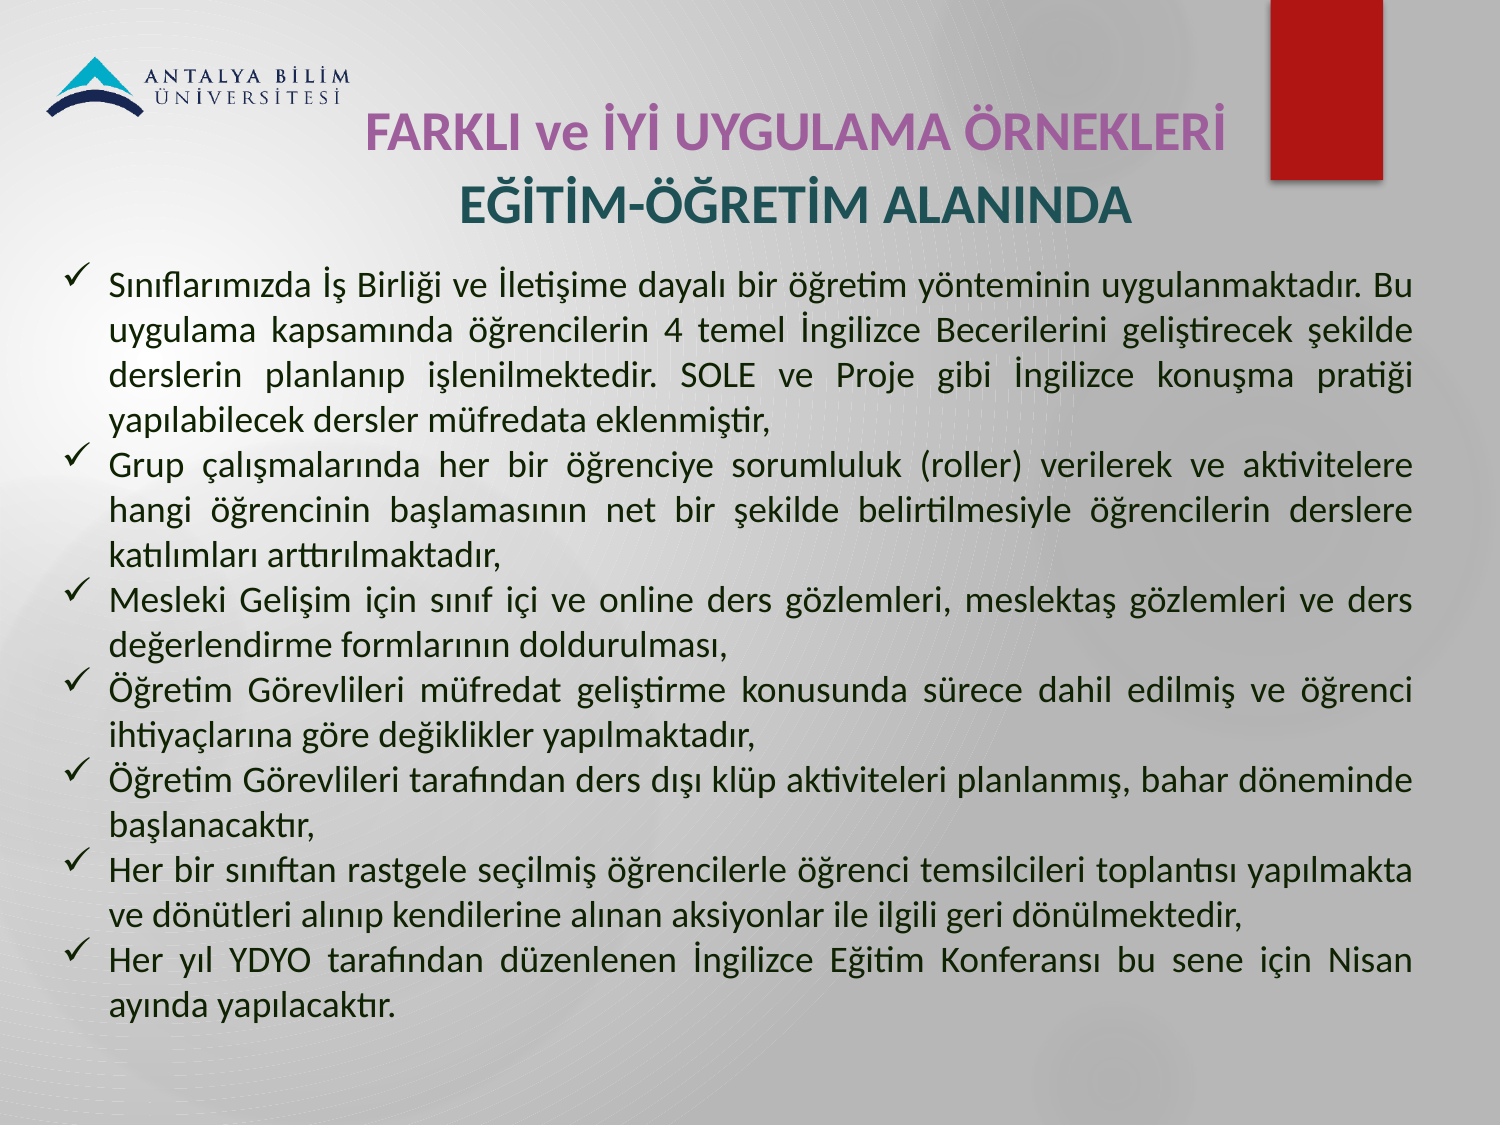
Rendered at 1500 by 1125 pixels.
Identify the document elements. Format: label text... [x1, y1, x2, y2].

text_box Sınıflarımızda İş Birliği ve İletişime dayalı bir öğretim yönteminin uygulanmaktadır. Bu uygulama kapsamında öğrencilerin 4 temel İngilizce Becerilerini geliştirecek şekilde derslerin planlanıp işlenilmektedir. SOLE ve Proje gibi İngilizce konuşma pratiği yapılabilecek dersler müfredata eklenmiştir, Grup çalışmalarında her bir öğrenciye sorumluluk (roller) verilerek ve aktivitelere hangi öğrencinin başlamasının net bir şekilde belirtilmesiyle öğrencilerin derslere katılımları arttırılmaktadır, Mesleki Gelişim için sınıf içi ve online ders gözlemleri, meslektaş gözlemleri ve ders değerlendirme formlarının doldurulması, Öğretim Görevlileri müfredat geliştirme konusunda sürece dahil edilmiş ve öğrenci ihtiyaçlarına göre değiklikler yapılmaktadır, Öğretim Görevlileri tarafından ders dışı klüp aktiviteleri planlanmış, bahar döneminde başlanacaktır, Her bir sınıftan rastgele seçilmiş öğrencilerle öğrenci temsilcileri toplantısı yapılmakta ve dönütleri alınıp kendilerine alınan aksiyonlar ile ilgili geri dönülmektedir, Her yıl YDYO tarafından düzenlenen İngilizce Eğitim Konferansı bu sene için Nisan ayında yapılacaktır. [46, 252, 1430, 1033]
picture [46, 54, 351, 120]
text_box FARKLI ve İYİ UYGULAMA ÖRNEKLERİ EĞİTİM-ÖĞRETİM ALANINDA [335, 87, 1257, 251]
